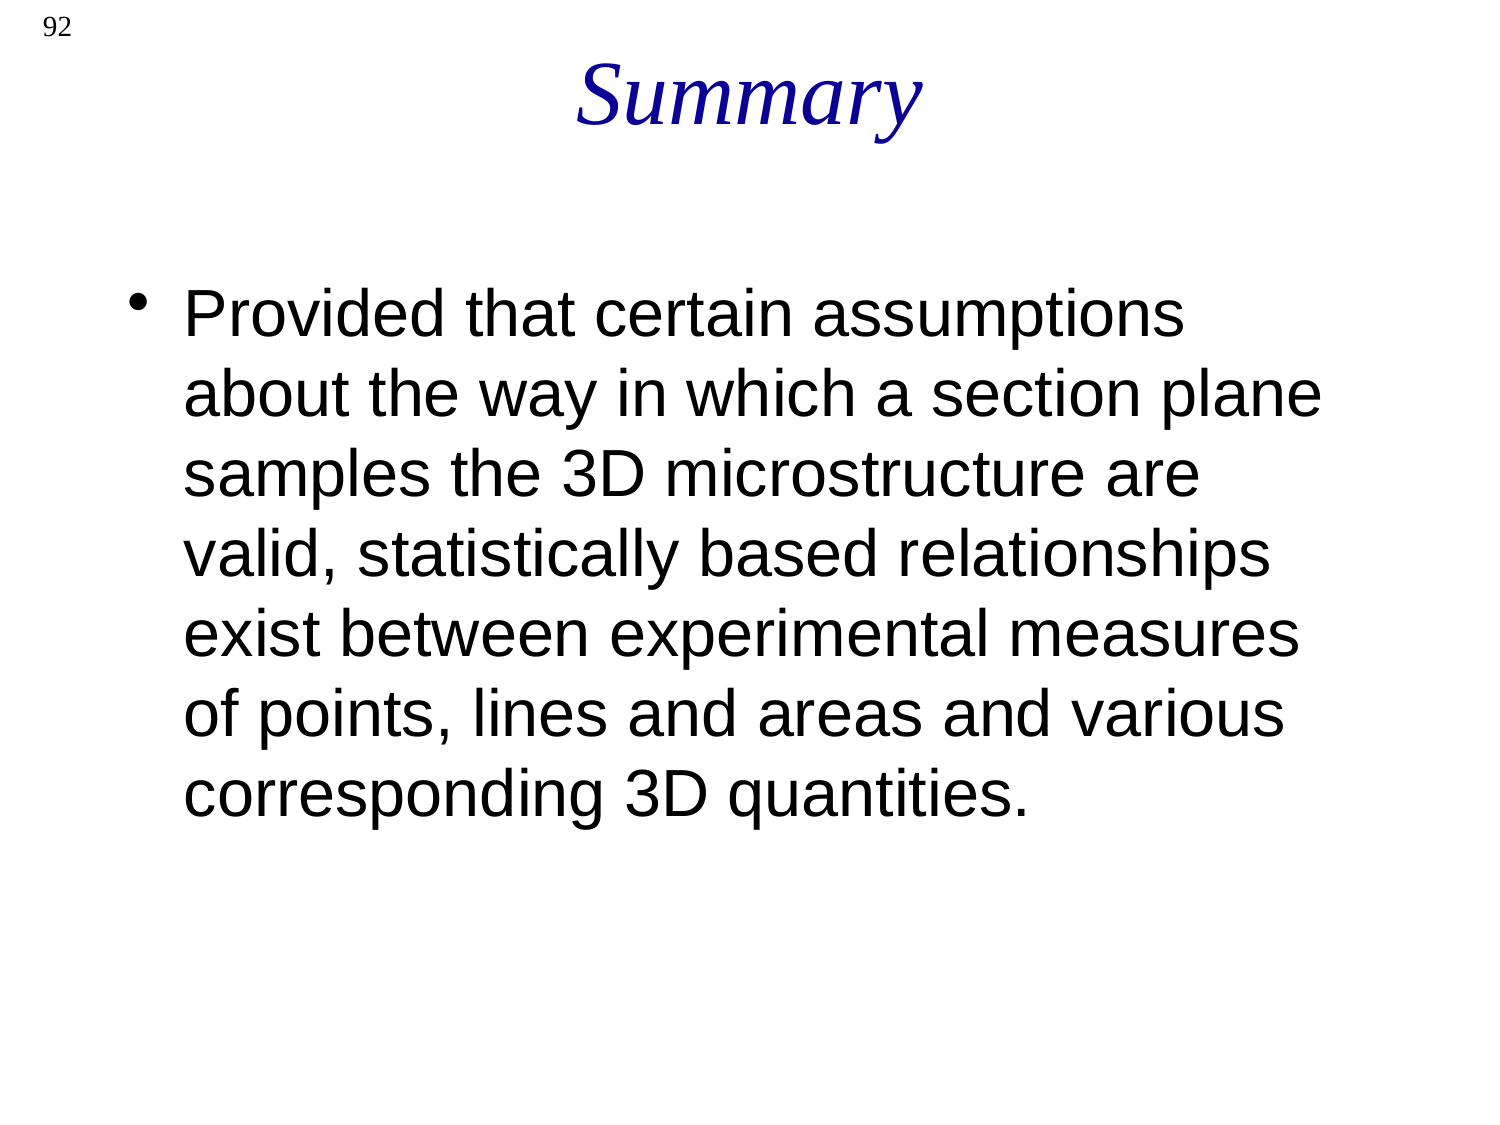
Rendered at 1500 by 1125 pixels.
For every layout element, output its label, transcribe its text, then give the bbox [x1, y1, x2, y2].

list Provided that certain assumptions about the way in which a section plane samples the 3D microstructure are valid, statistically based relationships exist between experimental measures of points, lines and areas and various corresponding 3D quantities. [112, 262, 1388, 938]
slide_number 92 [0, 0, 88, 76]
title Summary [112, 12, 1388, 163]
